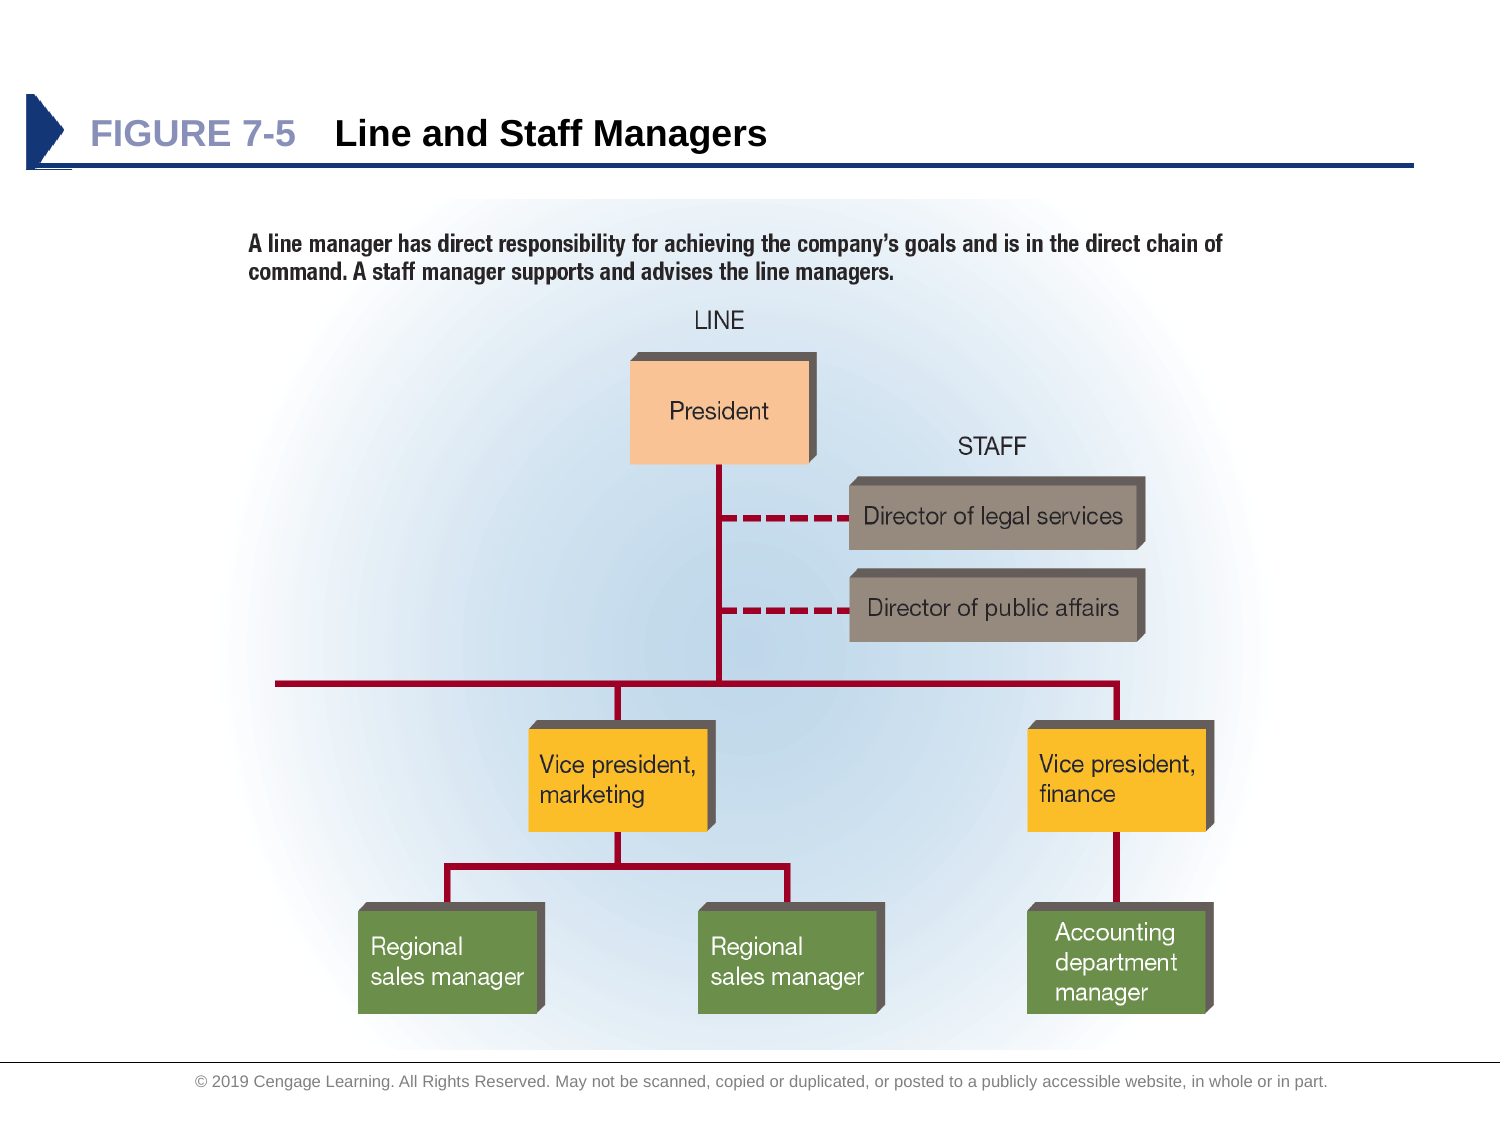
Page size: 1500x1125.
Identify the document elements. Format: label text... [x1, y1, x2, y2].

title FIGURE 7-5 Line and Staff Managers [74, 74, 1426, 188]
picture [212, 199, 1276, 1051]
